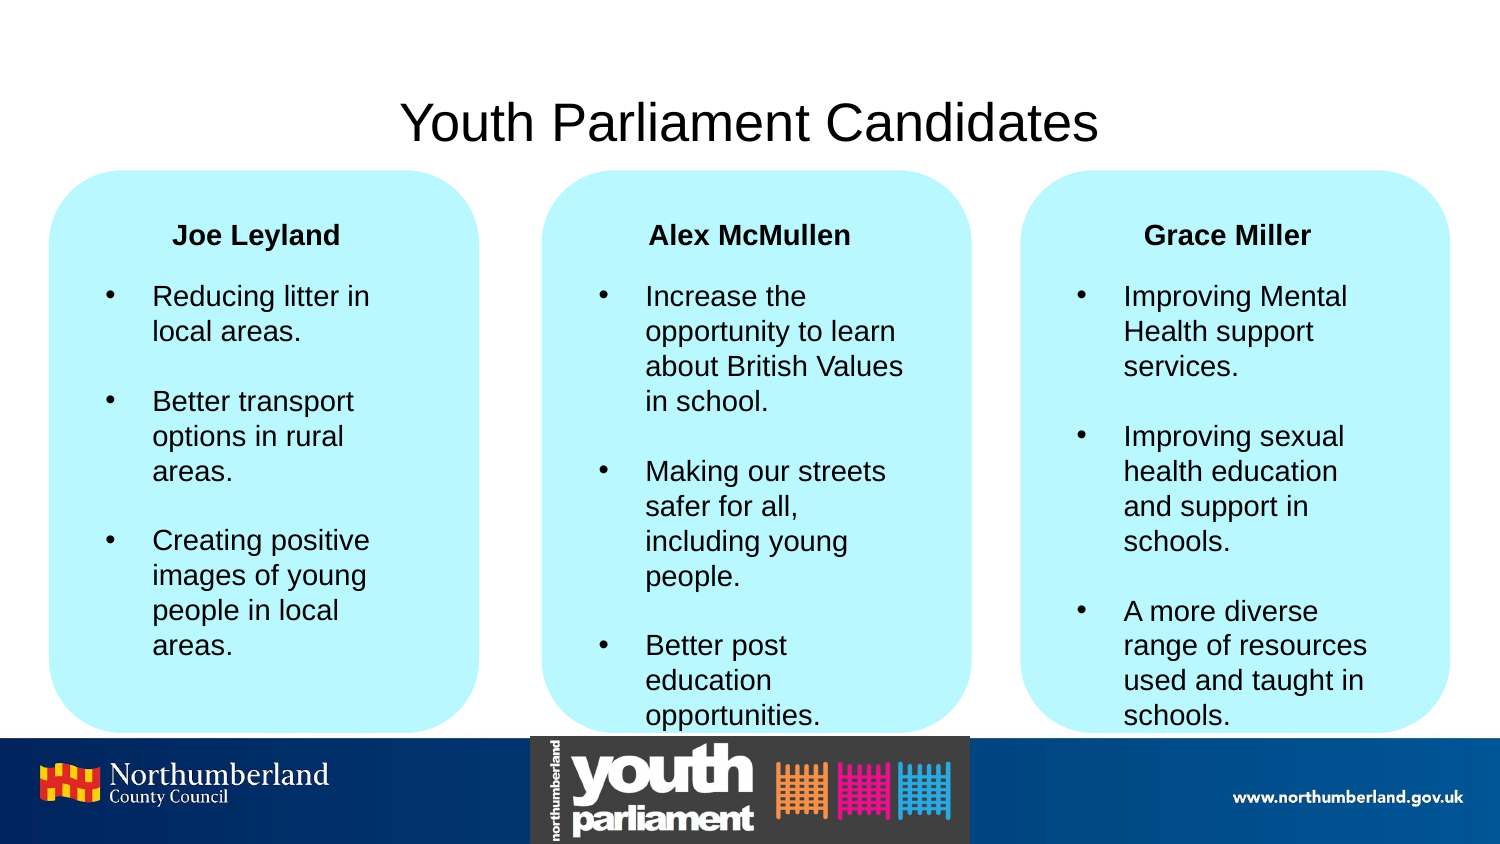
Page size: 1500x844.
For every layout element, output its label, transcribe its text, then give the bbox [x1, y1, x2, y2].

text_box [543, 172, 970, 745]
title Youth Parliament Candidates [51, 72, 1449, 167]
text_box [50, 172, 478, 732]
picture [0, 0, 1500, 844]
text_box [1022, 172, 1449, 745]
